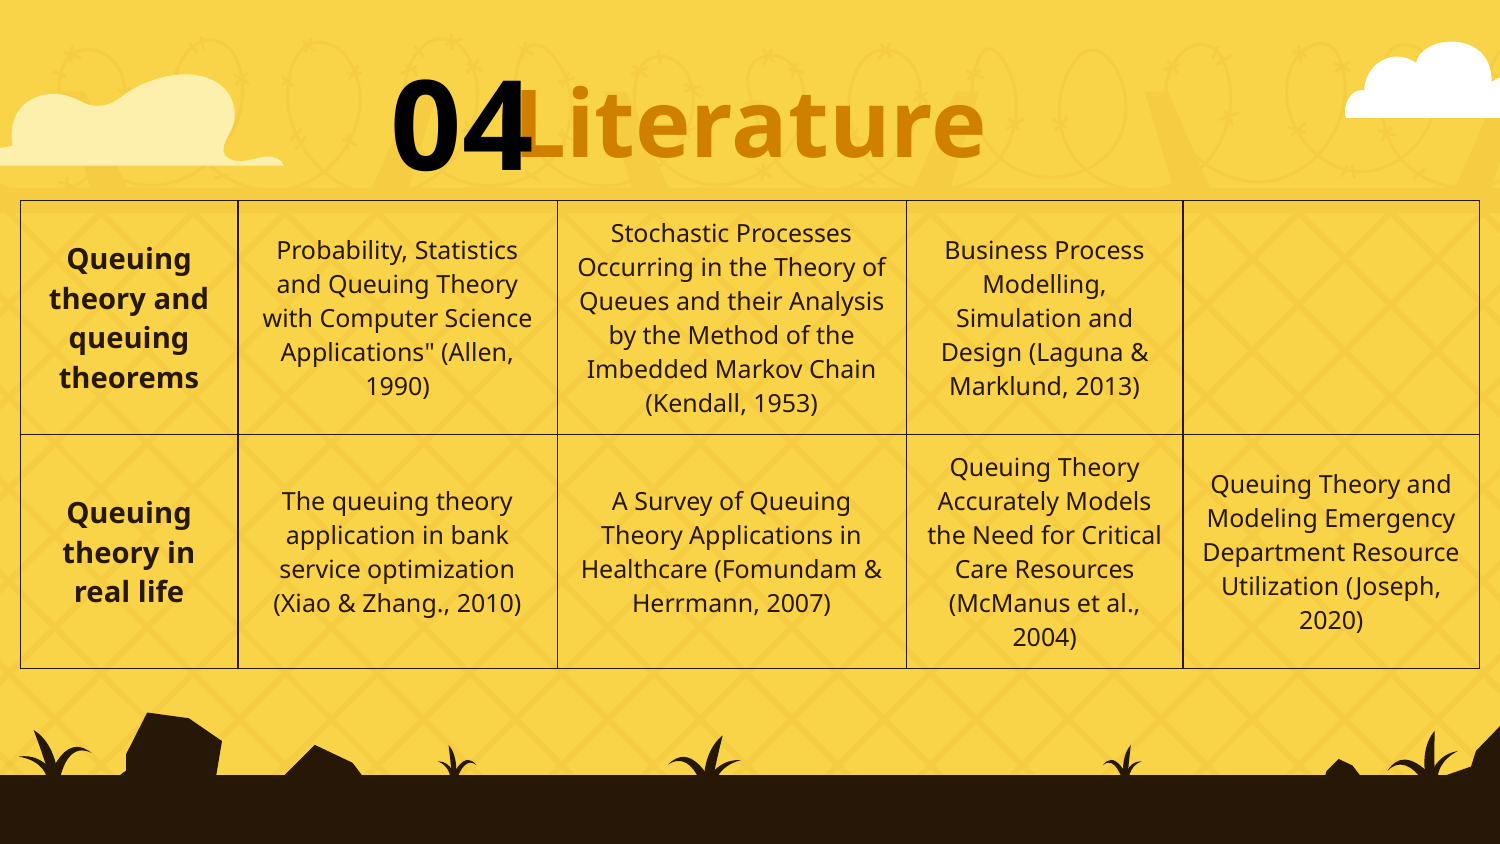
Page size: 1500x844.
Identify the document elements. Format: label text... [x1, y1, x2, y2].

table_cell A Survey of Queuing Theory Applications in Healthcare (Fomundam & Herrmann, 2007) [558, 435, 906, 668]
table_cell Queuing Theory Accurately Models the Need for Critical Care Resources (McManus et al., 2004) [907, 435, 1182, 668]
title Literature [582, 72, 1500, 167]
title Literature [0, 72, 375, 167]
table_header Business Process Modelling, Simulation and Design (Laguna & Marklund, 2013) [907, 201, 1182, 434]
table_cell Queuing theory in real life [21, 435, 237, 668]
table_header Queuing theory and queuing theorems [21, 201, 237, 434]
table_cell The queuing theory application in bank service optimization (Xiao & Zhang., 2010) [239, 435, 557, 668]
text_box 04 [375, 50, 582, 189]
table_cell Queuing Theory and Modeling Emergency Department Resource Utilization (Joseph, 2020) [1184, 435, 1479, 668]
table_header Probability, Statistics and Queuing Theory with Computer Science Applications" (Allen, 1990) [239, 201, 557, 434]
table_header Stochastic Processes Occurring in the Theory of Queues and their Analysis by the Method of the Imbedded Markov Chain (Kendall, 1953) [558, 201, 906, 434]
table_header [1184, 201, 1479, 434]
